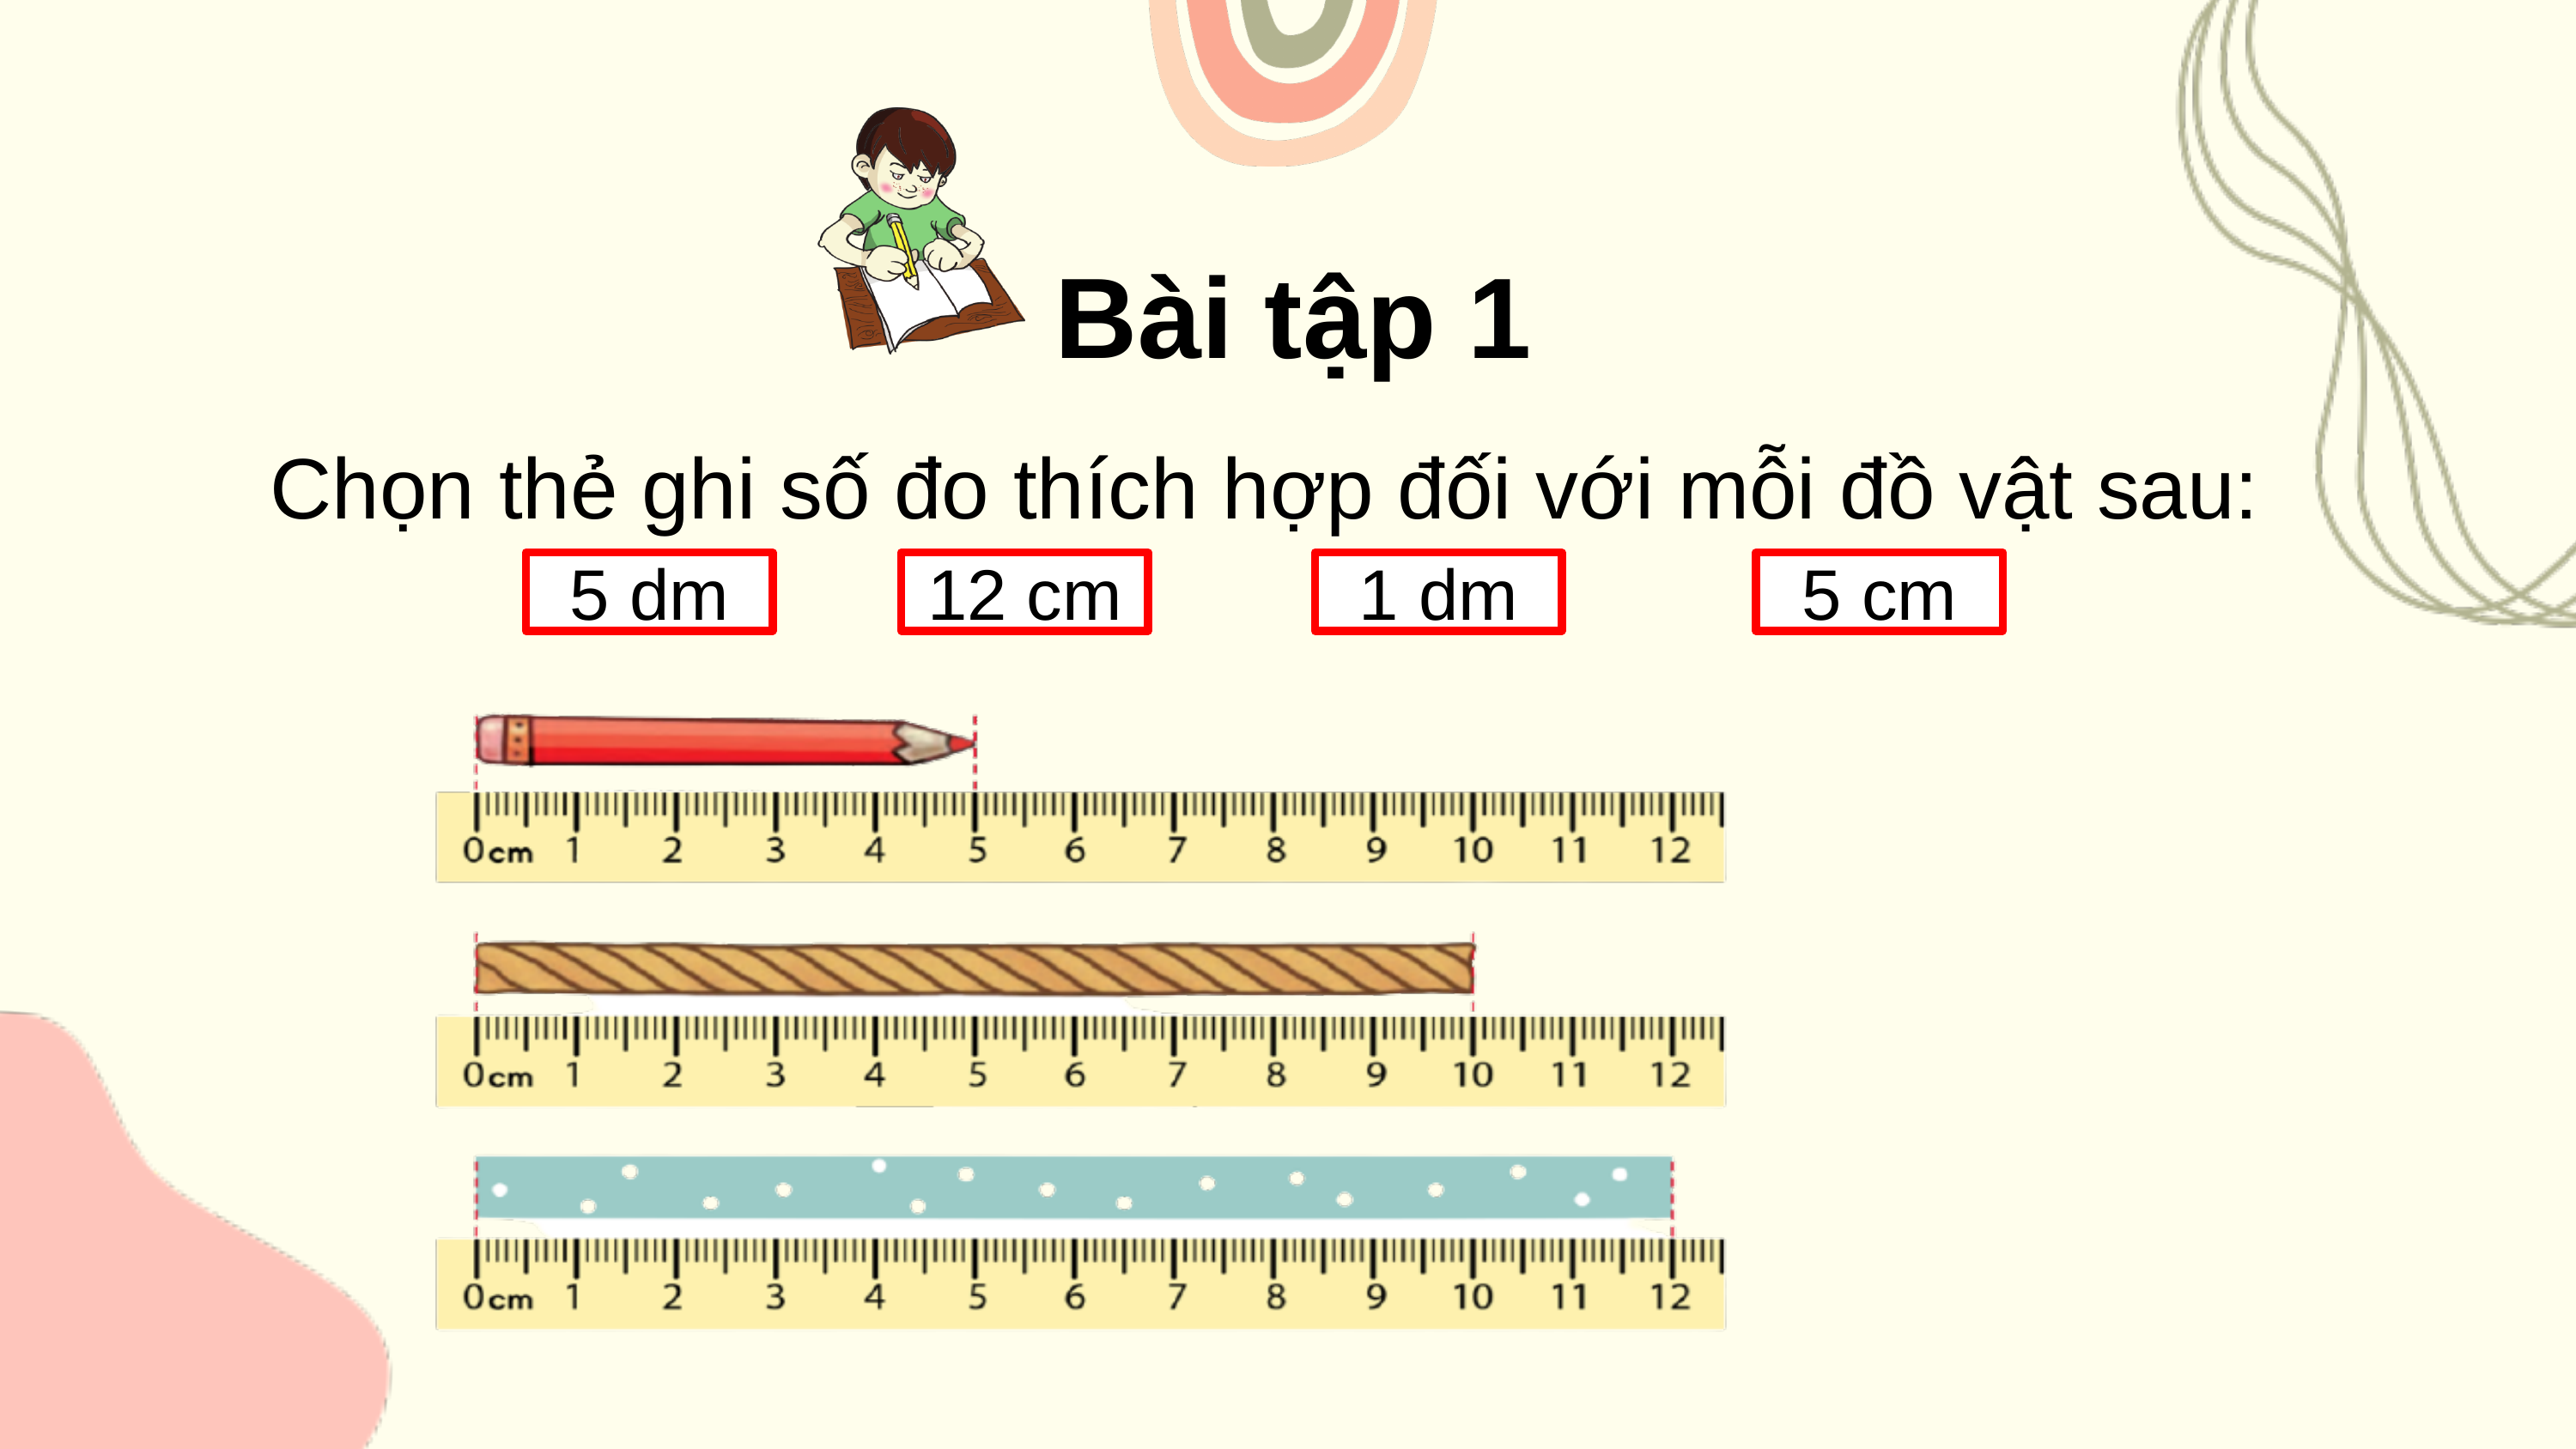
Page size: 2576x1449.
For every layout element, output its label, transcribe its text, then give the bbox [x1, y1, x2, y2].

text_box 5 dm [524, 551, 775, 633]
picture [1147, 0, 1439, 167]
picture [817, 107, 1025, 355]
text_box 1 dm [1313, 551, 1564, 633]
text_box 5 cm [1754, 551, 2004, 633]
text_box Bài tập 1 Chọn thẻ ghi số đo thích hợp đối với mỗi đồ vật sau: [257, 169, 2165, 543]
text_box 12 cm [900, 551, 1150, 633]
picture [2169, 0, 2576, 632]
picture [0, 691, 1748, 1449]
